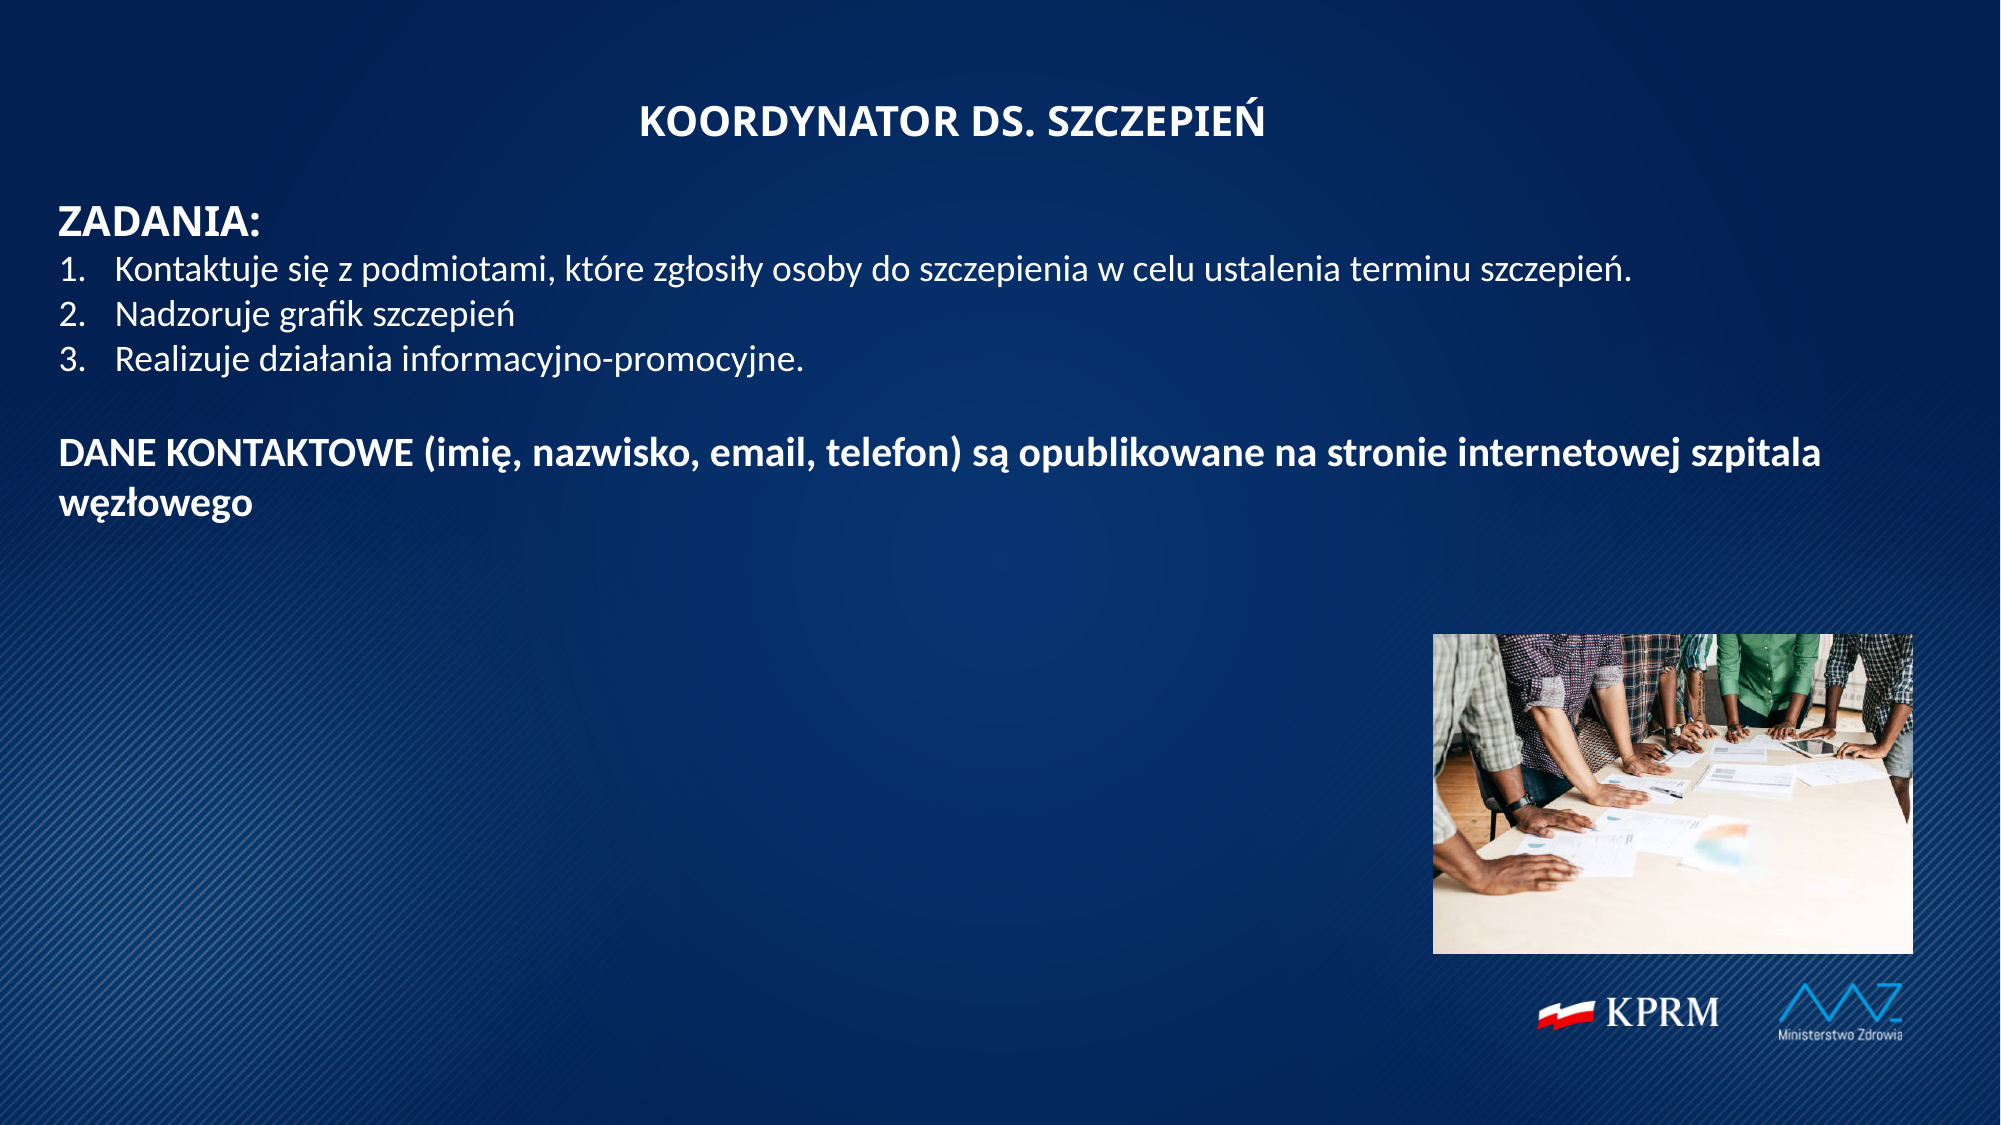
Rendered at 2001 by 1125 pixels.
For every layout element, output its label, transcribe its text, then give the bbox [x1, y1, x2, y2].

picture [0, 0, 2001, 1125]
text_box KOORDYNATOR DS. SZCZEPIEŃ ZADANIA: Kontaktuje się z podmiotami, które zgłosiły osoby do szczepienia w celu ustalenia terminu szczepień. Nadzoruje grafik szczepień Realizuje działania informacyjno-promocyjne. DANE KONTAKTOWE (imię, nazwisko, email, telefon) są opublikowane na stronie internetowej szpitala węzłowego [58, 94, 1848, 632]
